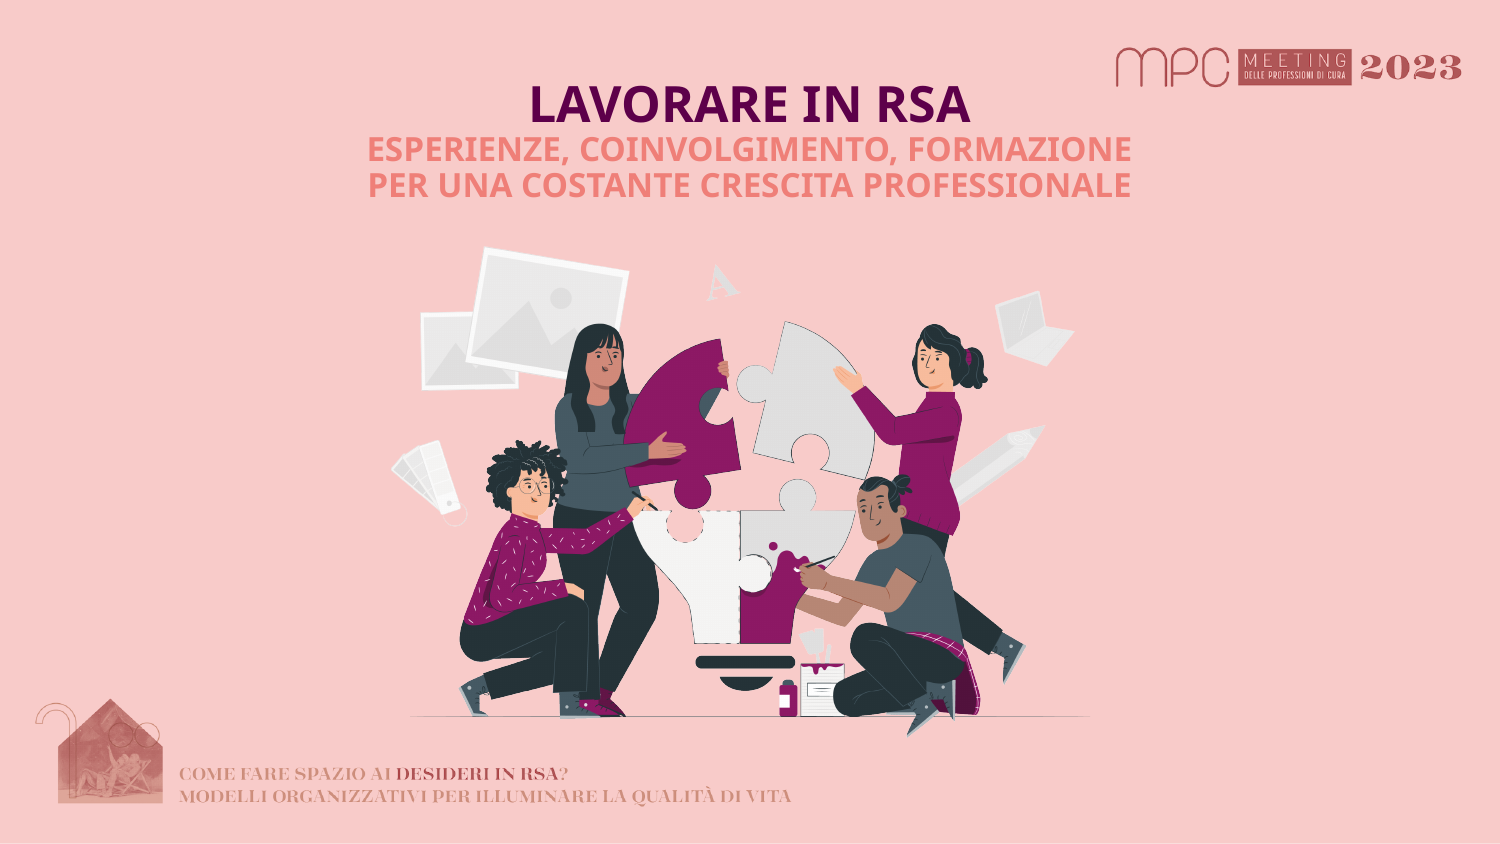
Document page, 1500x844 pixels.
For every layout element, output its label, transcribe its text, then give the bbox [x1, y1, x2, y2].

text_box [0, 0, 1500, 844]
picture [325, 199, 1174, 765]
title LAVORARE IN RSA ESPERIENZE, COINVOLGIMENTO, FORMAZIONE PER UNA COSTANTE CRESCITA PROFESSIONALE [82, 79, 1418, 222]
